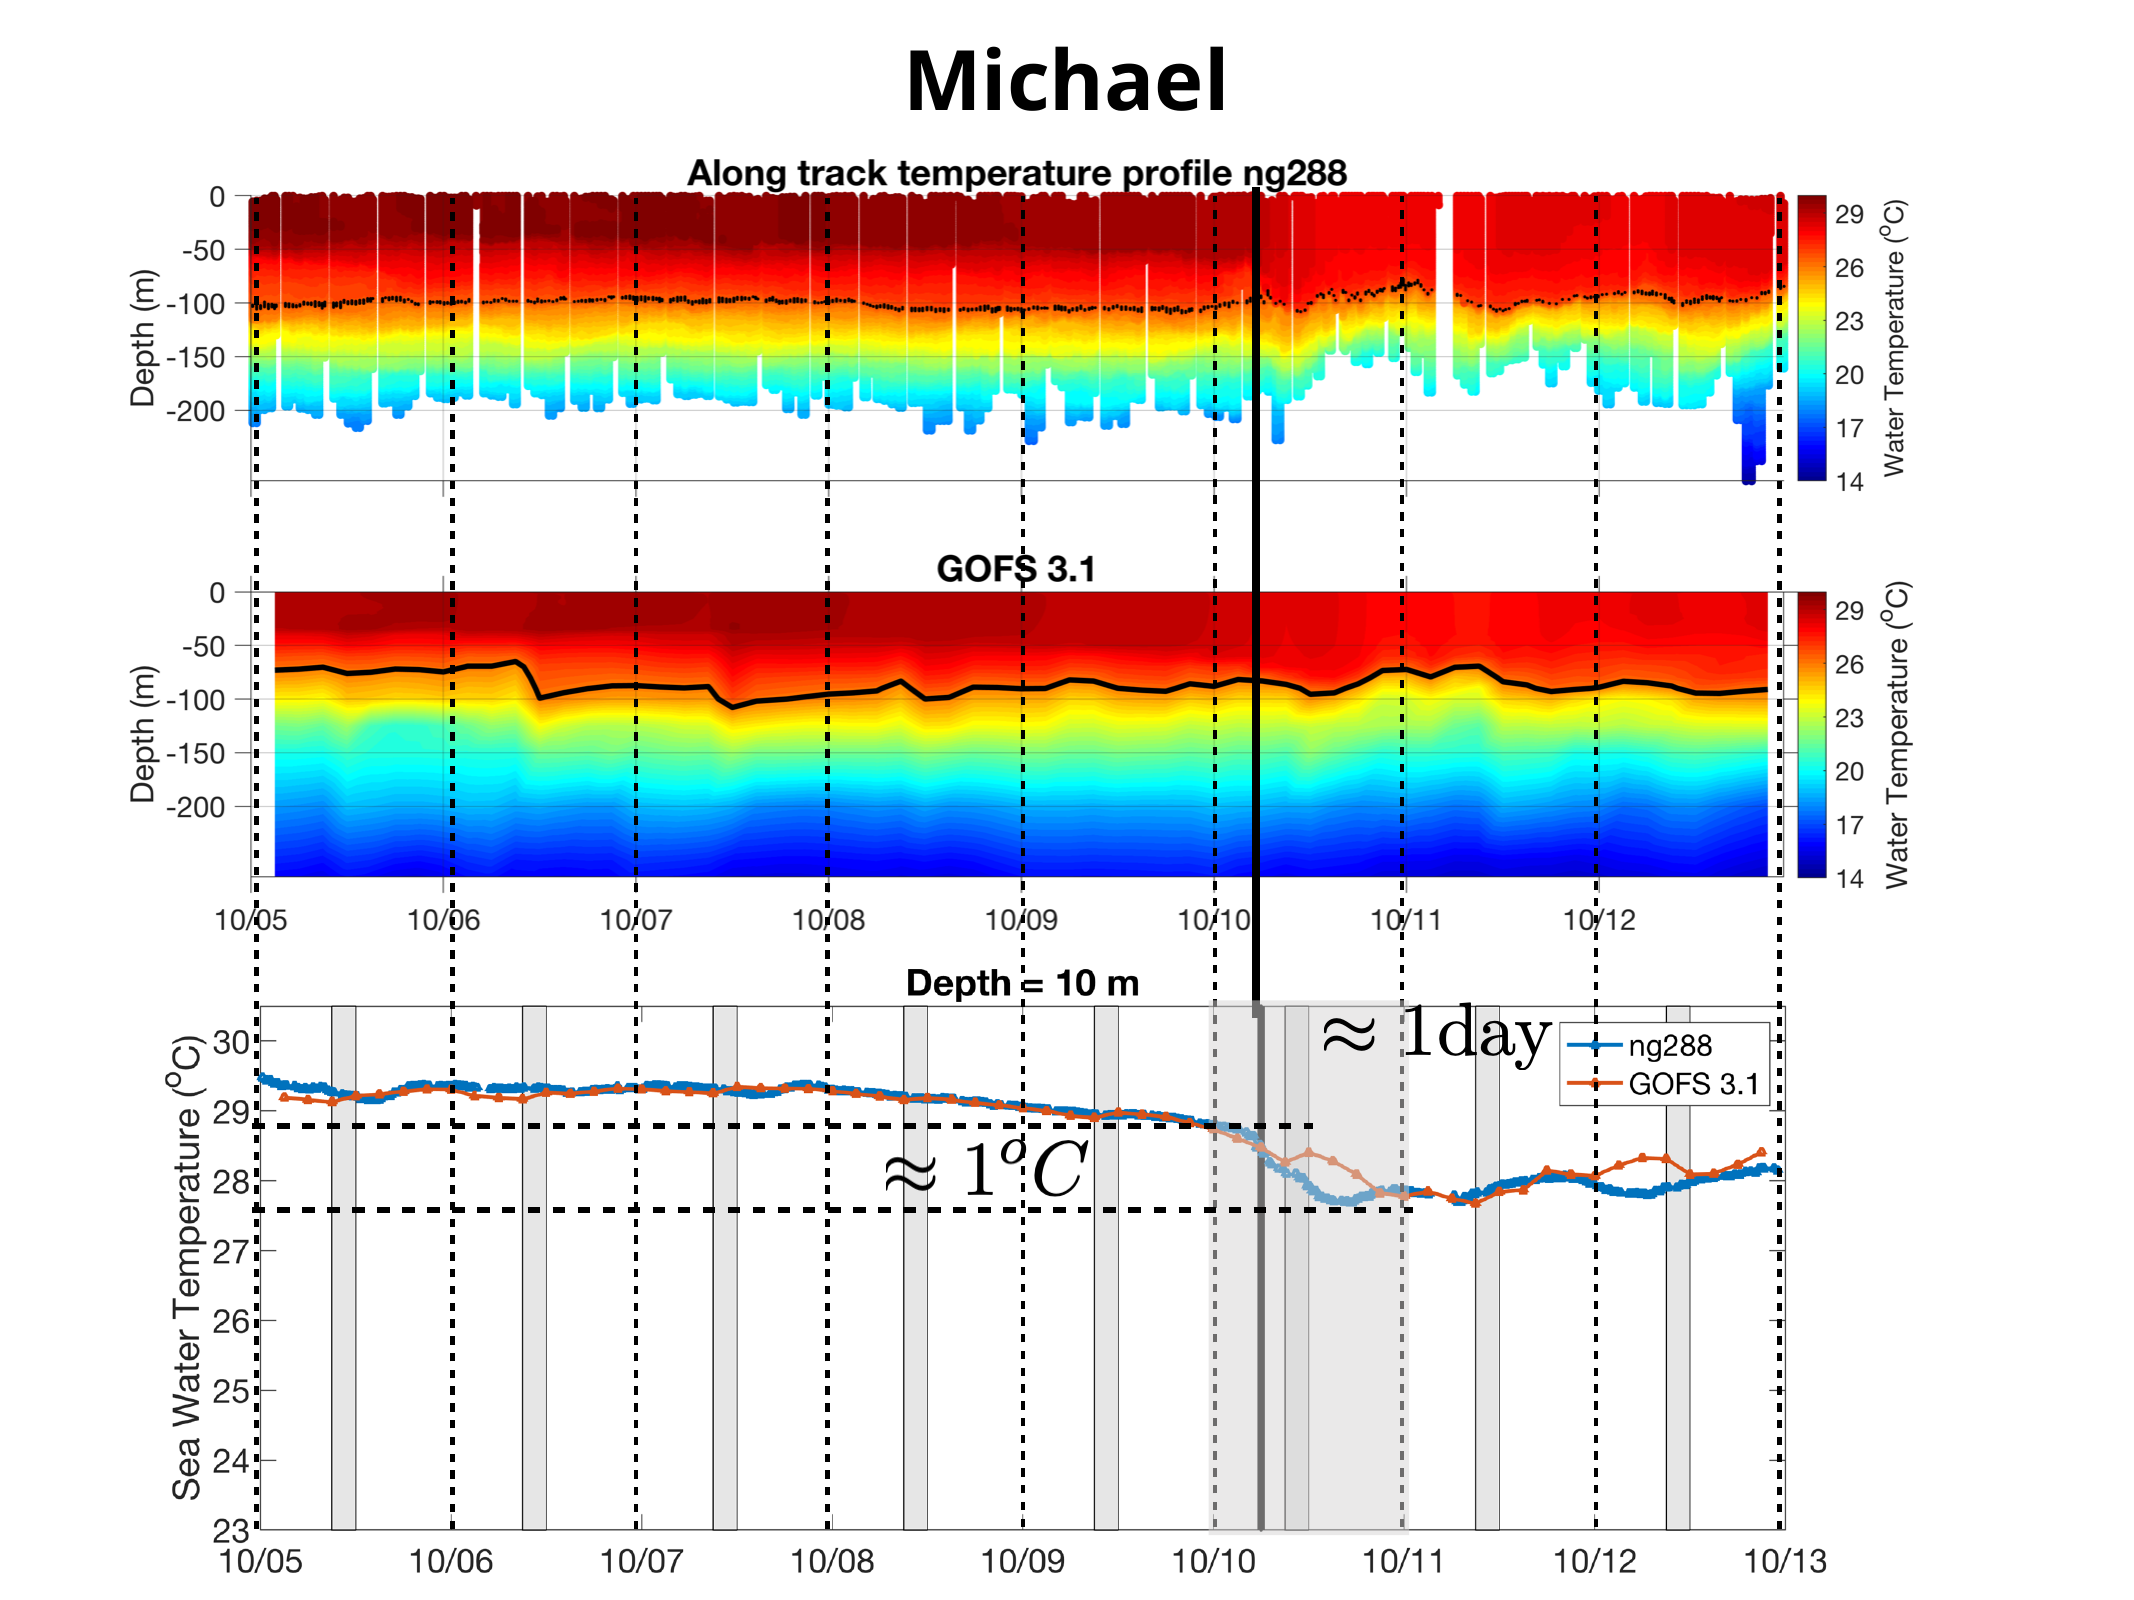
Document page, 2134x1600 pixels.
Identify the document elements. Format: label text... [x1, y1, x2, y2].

picture [1324, 1001, 1555, 1071]
text_box Michael [895, 18, 1239, 133]
picture [885, 1138, 1091, 1198]
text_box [0, 133, 2062, 1530]
picture [4, 1530, 1973, 1600]
